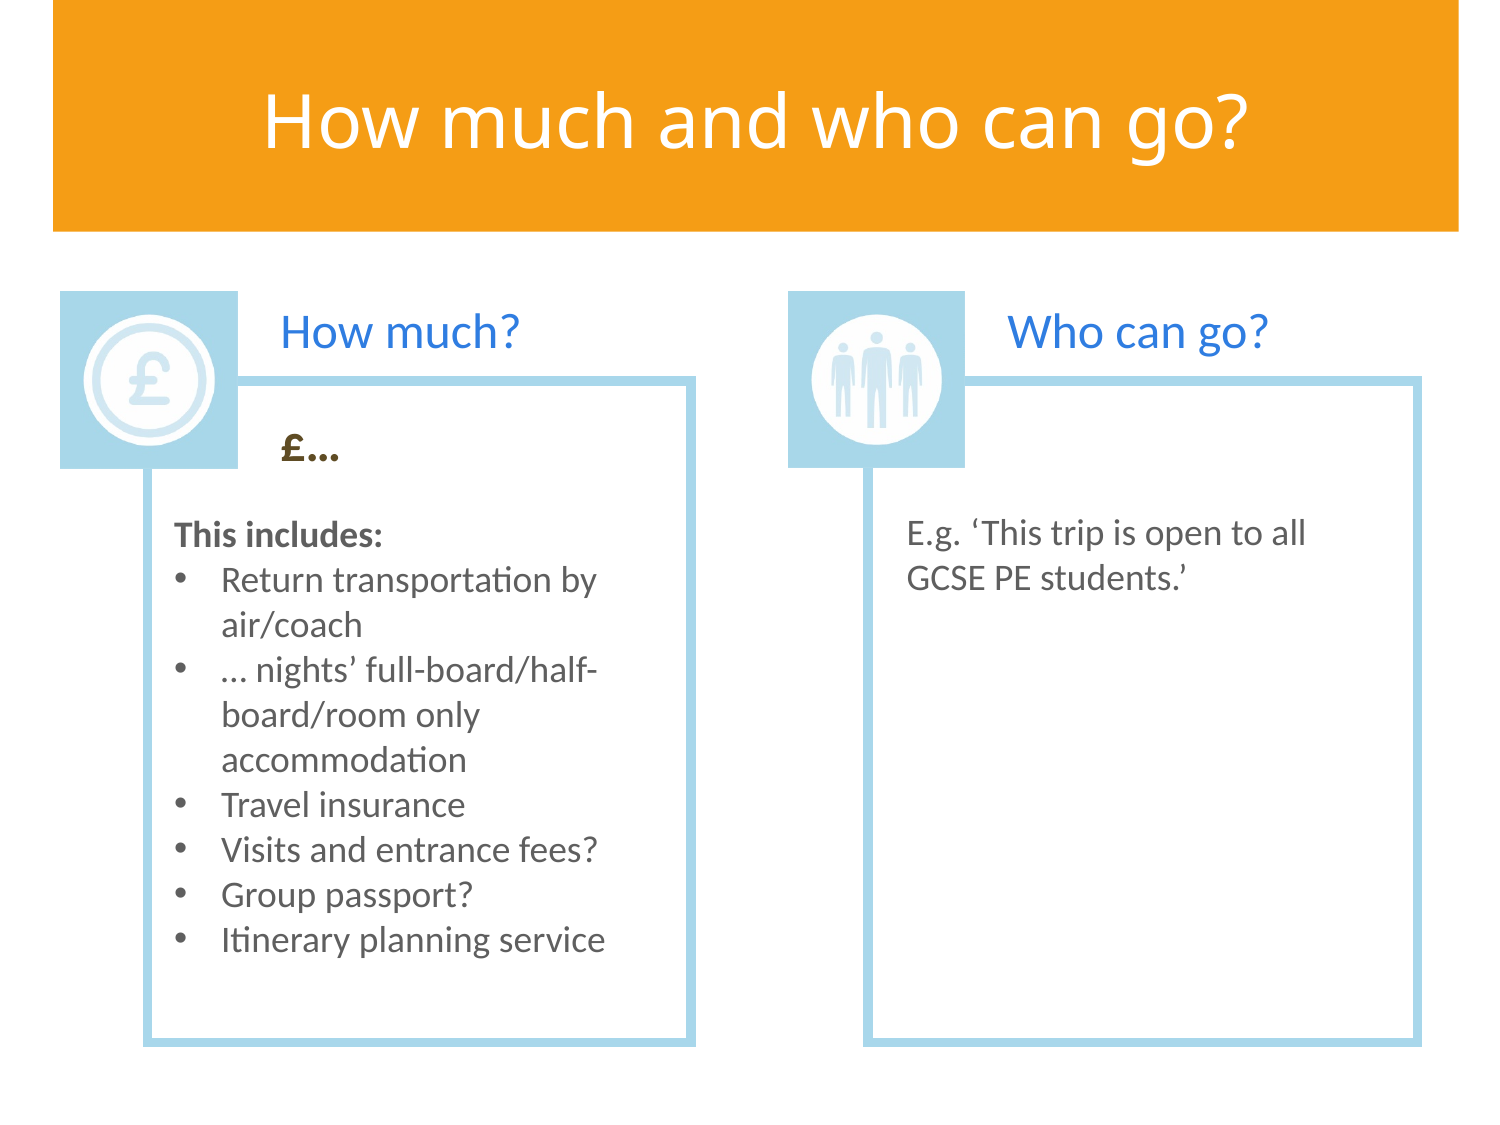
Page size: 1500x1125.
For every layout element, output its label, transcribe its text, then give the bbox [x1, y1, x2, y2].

picture [60, 291, 238, 469]
text_box How much and who can go? [53, 66, 1459, 172]
text_box Who can go? [992, 290, 1400, 366]
text_box [52, 0, 1460, 233]
text_box £… [265, 403, 668, 479]
text_box [147, 380, 692, 1043]
text_box How much? [265, 290, 668, 366]
picture [787, 290, 965, 468]
text_box [867, 380, 1419, 1043]
text_box This includes: Return transportation by air/coach … nights’ full-board/half-board/room only accommodation Travel insurance Visits and entrance fees? Group passport? Itinerary planning service [159, 502, 668, 967]
text_box E.g. ‘This trip is open to all GCSE PE students.’ [891, 500, 1400, 605]
